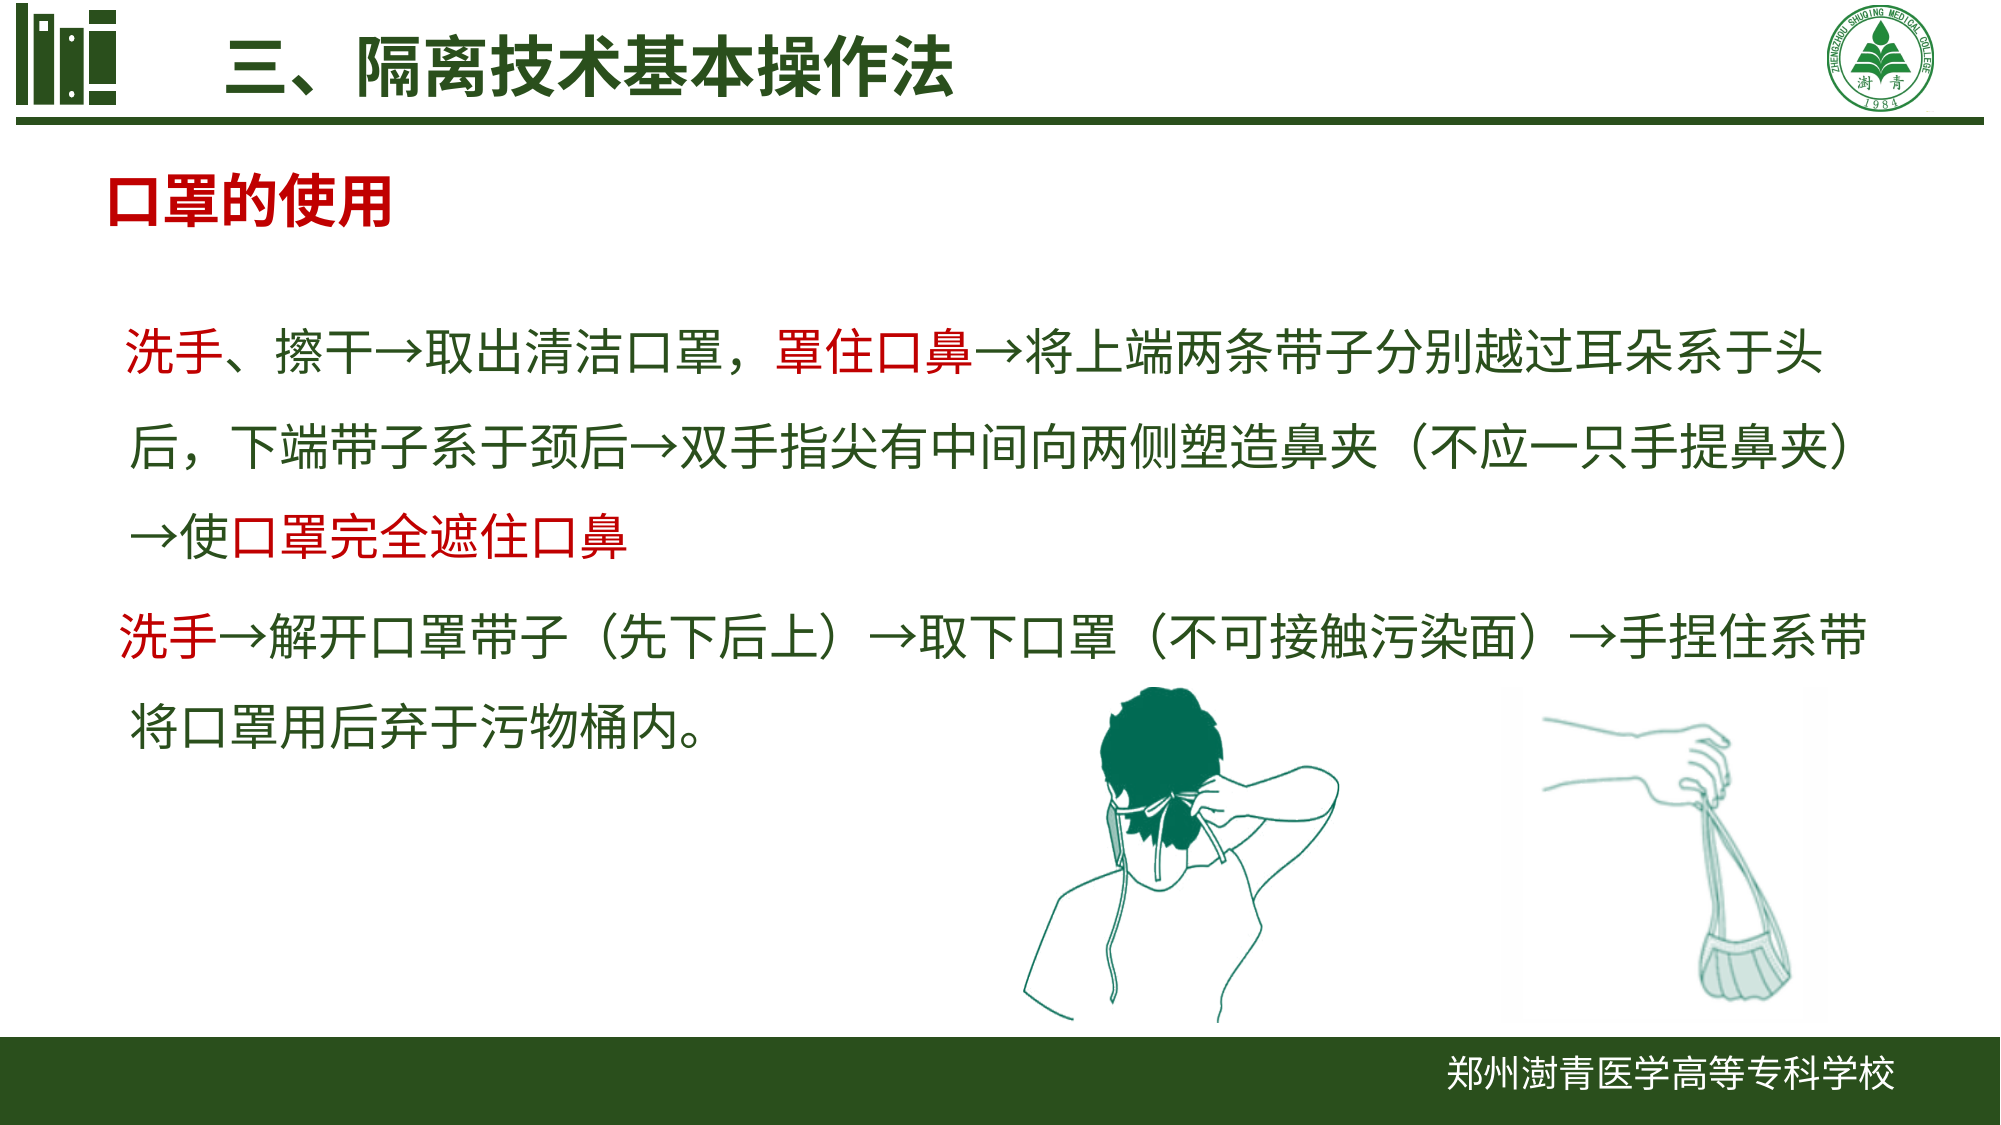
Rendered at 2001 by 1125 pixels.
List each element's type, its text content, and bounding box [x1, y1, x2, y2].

slide_number 郑州澍青医学高等专科学校 [1431, 1042, 2000, 1125]
text_box 口罩的使用 洗手、擦干→取出清洁口罩，罩住口鼻→将上端两条带子分别越过耳朵系于头后，下端带子系于颈后→双手指尖有中间向两侧塑造鼻夹（不应一只手提鼻夹） →使口罩完全遮住口鼻 洗手→解开口罩带子（先下后上）→取下口罩（不可接触污染面）→手捏住系带将口罩用后弃于污物桶内。 [58, 148, 1902, 764]
list 三、隔离技术基本操作法 [207, 17, 1777, 112]
picture [1023, 687, 1340, 1023]
picture [1501, 687, 1828, 1023]
picture [1827, 5, 1934, 112]
